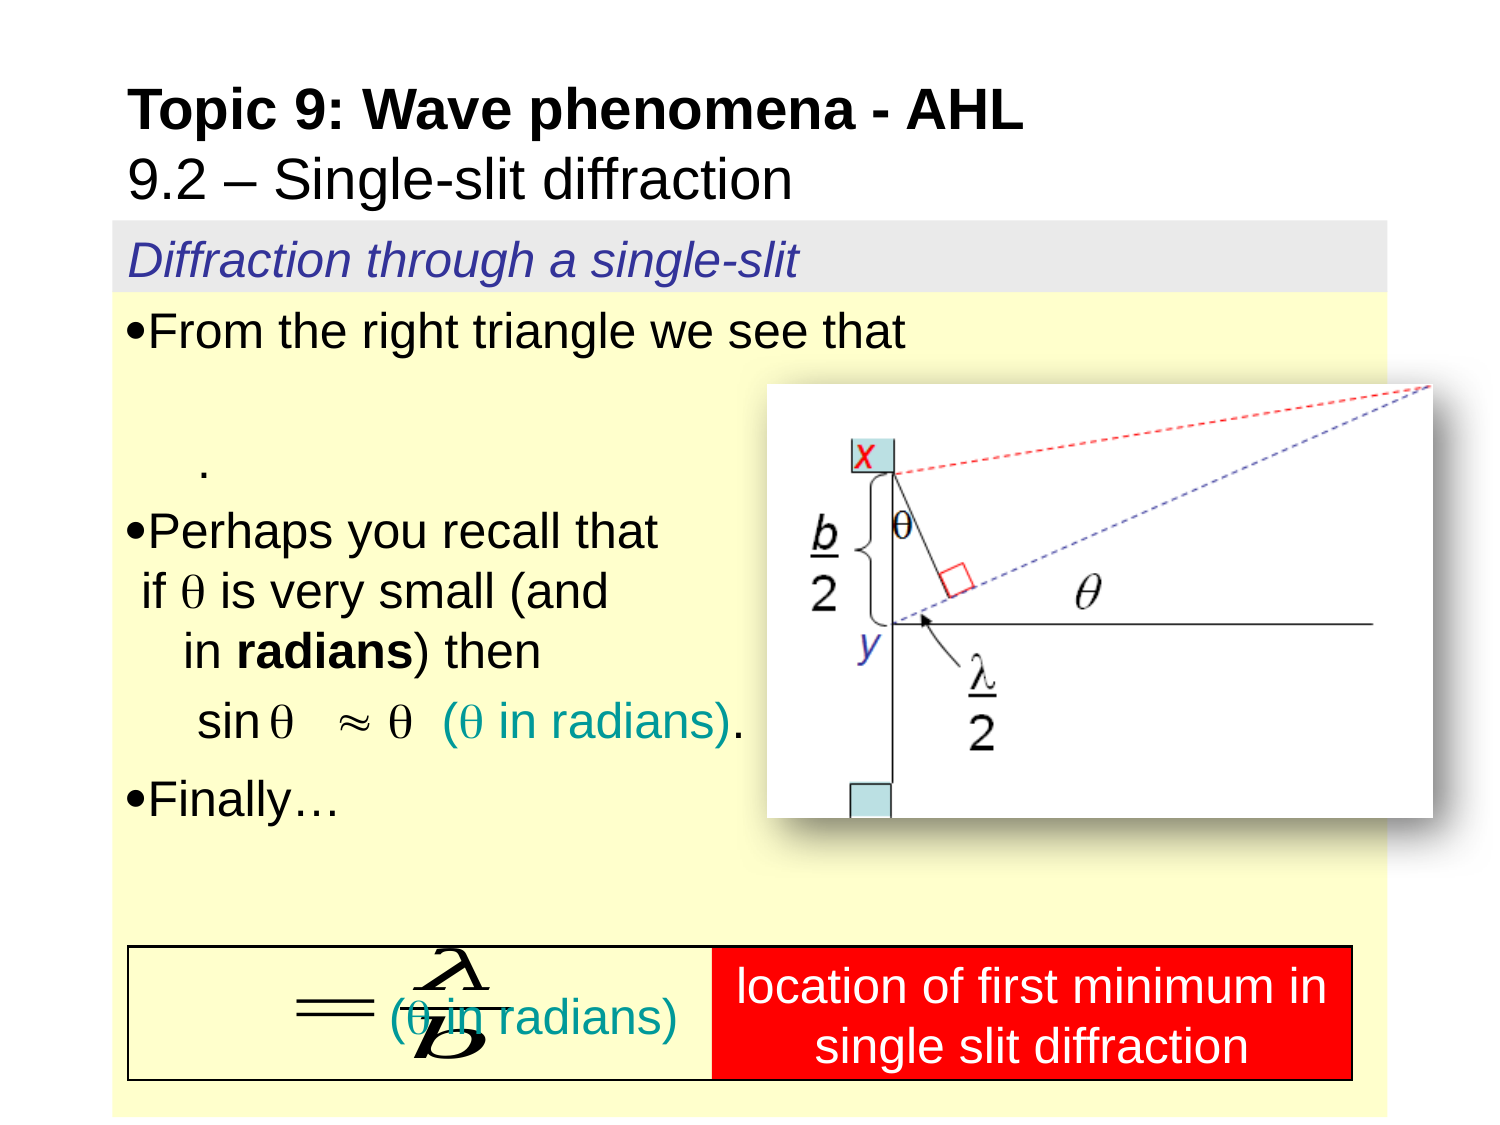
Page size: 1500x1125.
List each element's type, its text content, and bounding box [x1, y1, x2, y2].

text_box Topic 9: Wave phenomena - AHL 9.2 – Single-slit diffraction [112, 67, 1388, 215]
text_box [127, 941, 1353, 1082]
text_box Diffraction through a single-slit [112, 220, 1388, 293]
picture [766, 384, 1434, 818]
